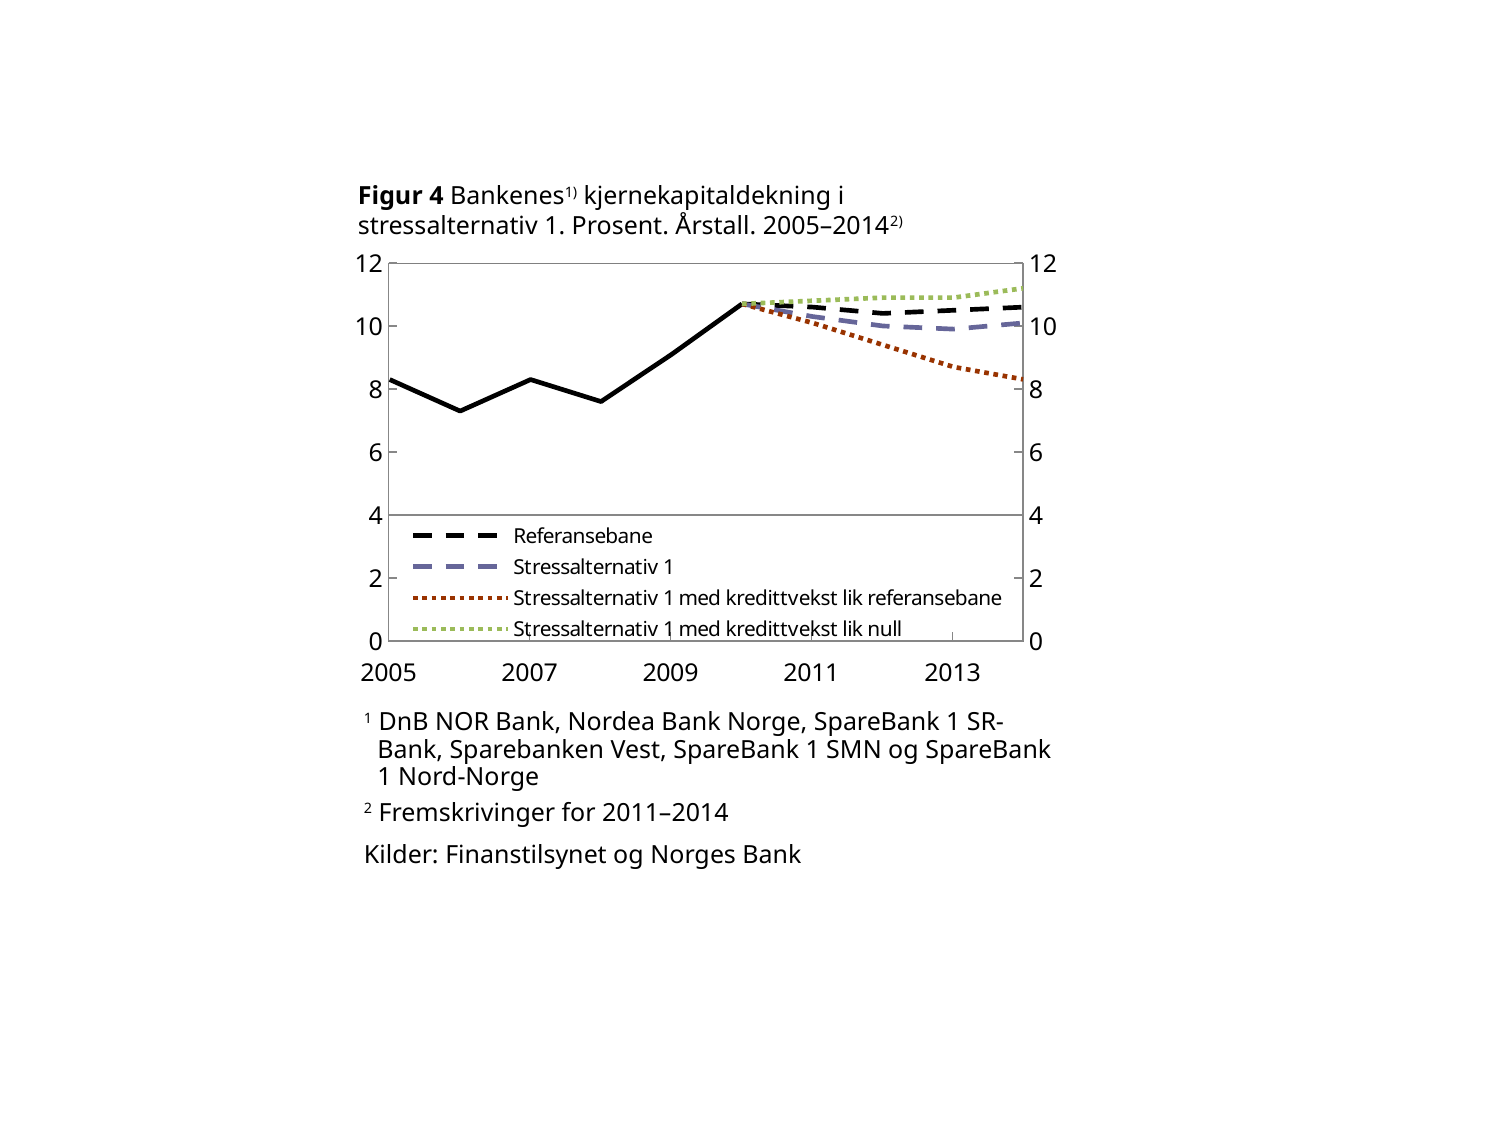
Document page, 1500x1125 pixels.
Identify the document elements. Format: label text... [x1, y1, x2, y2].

text_box 1 DnB NOR Bank, Nordea Bank Norge, SpareBank 1 SR-Bank, Sparebanken Vest, SpareBank 1 SMN og SpareBank 1 Nord-Norge 2 Fremskrivinger for 2011–2014 Kilder: Finanstilsynet og Norges Bank [349, 701, 1081, 877]
chart [351, 245, 1061, 705]
text_box Figur 4 Bankenes1) kjernekapitaldekning i stressalternativ 1. Prosent. Årstall. 2005–20142) [342, 160, 1046, 258]
